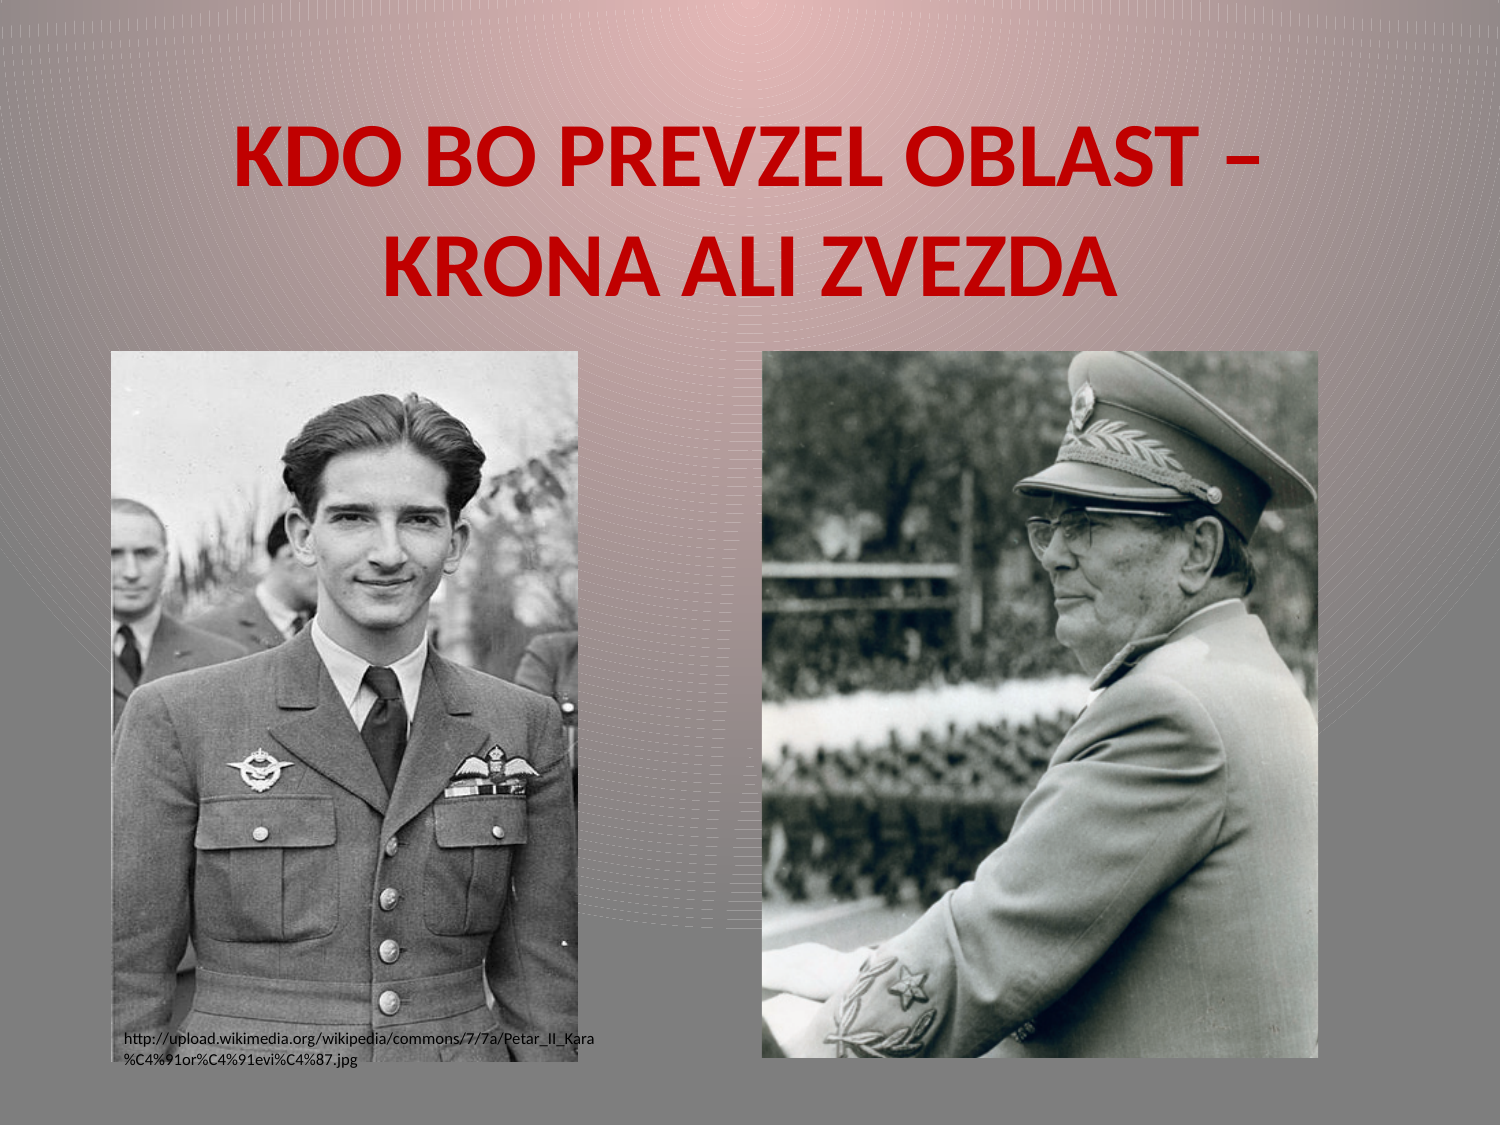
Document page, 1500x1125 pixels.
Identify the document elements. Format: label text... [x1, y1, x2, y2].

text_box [108, 350, 633, 1064]
title KDO BO PREVZEL OBLAST – KRONA ALI ZVEZDA [113, 54, 1389, 355]
picture [761, 350, 1319, 1059]
